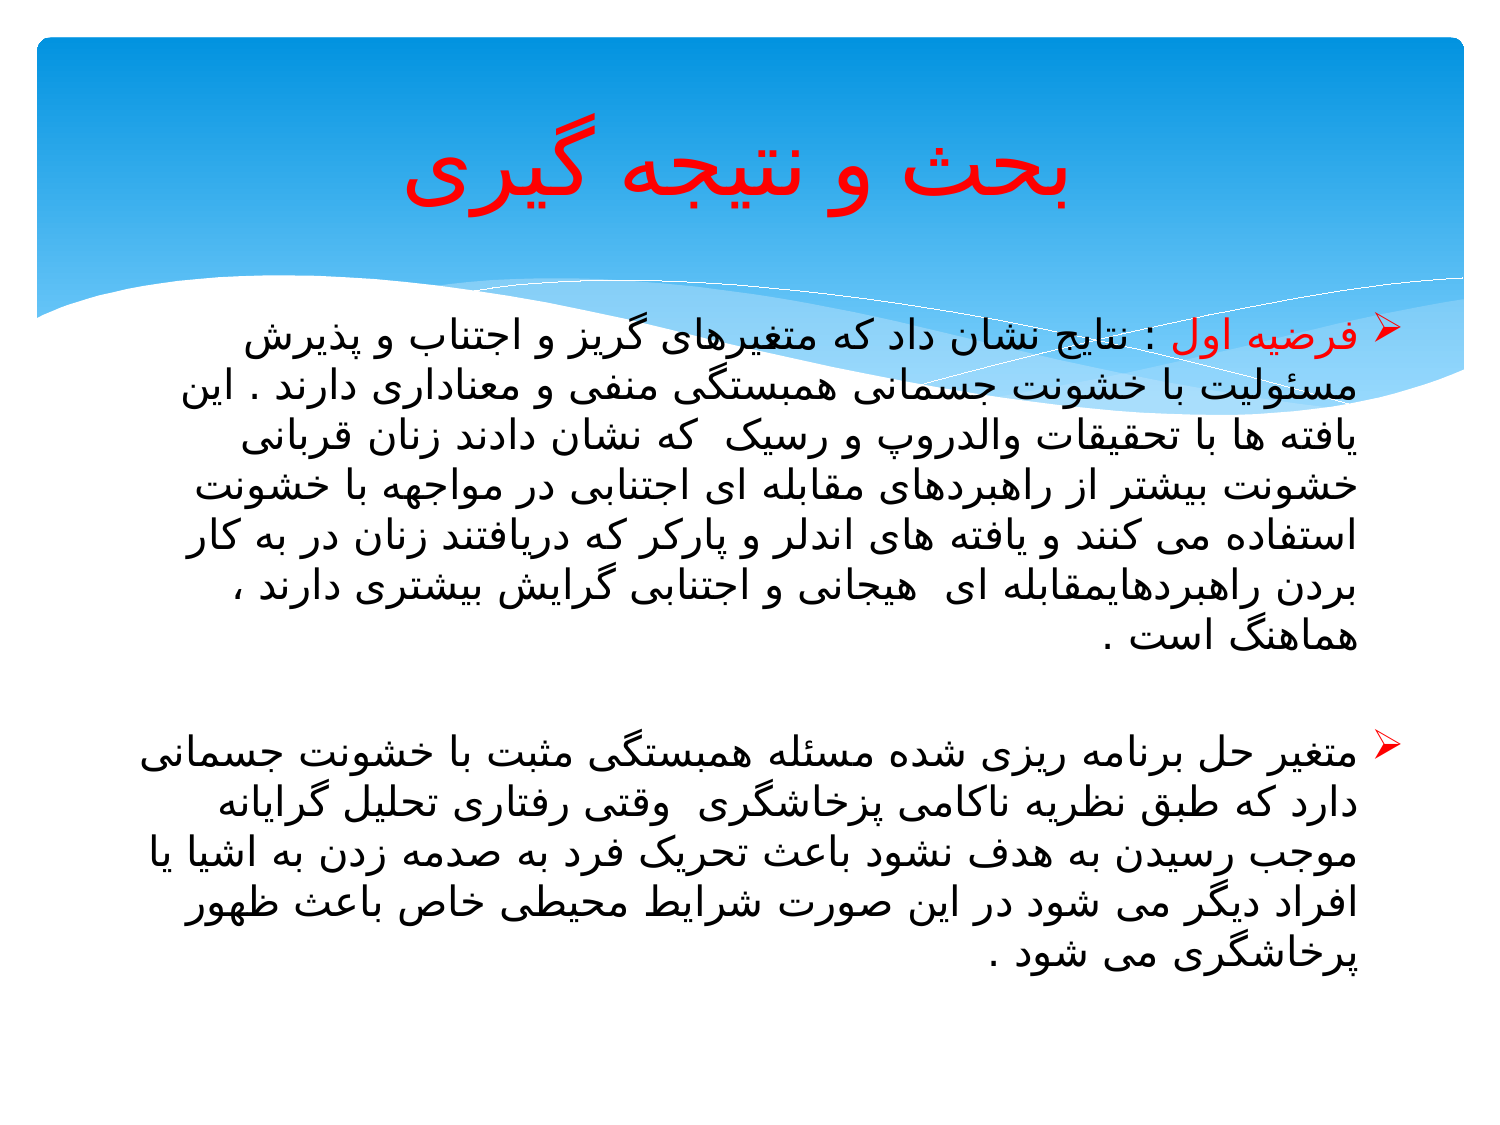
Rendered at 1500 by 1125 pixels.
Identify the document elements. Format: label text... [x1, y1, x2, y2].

title بحث و نتیجه گیری [75, 55, 1425, 261]
list فرضیه اول : نتایج نشان داد که متغیرهای گریز و اجتناب و پذیرش مسئولیت با خشونت جسمانی همبستگی منفی و معناداری دارند . این یافته ها با تحقیقات والدروپ و رسیک که نشان دادند زنان قربانی خشونت بیشتر از راهبردهای مقابله ای اجتنابی در مواجهه با خشونت استفاده می کنند و یافته های اندلر و پارکر که دریافتند زنان در به کار بردن راهبردهایمقابله ای هیجانی و اجتنابی گرایش بیشتری دارند ، هماهنگ است . متغیر حل برنامه ریزی شده مسئله همبستگی مثبت با خشونت جسمانی دارد که طبق نظریه ناکامی پزخاشگری وقتی رفتاری تحلیل گرایانه موجب رسیدن به هدف نشود باعث تحریک فرد به صدمه زدن به اشیا یا افراد دیگر می شود در این صورت شرایط محیطی خاص باعث ظهور پرخاشگری می شود . [99, 299, 1420, 1043]
